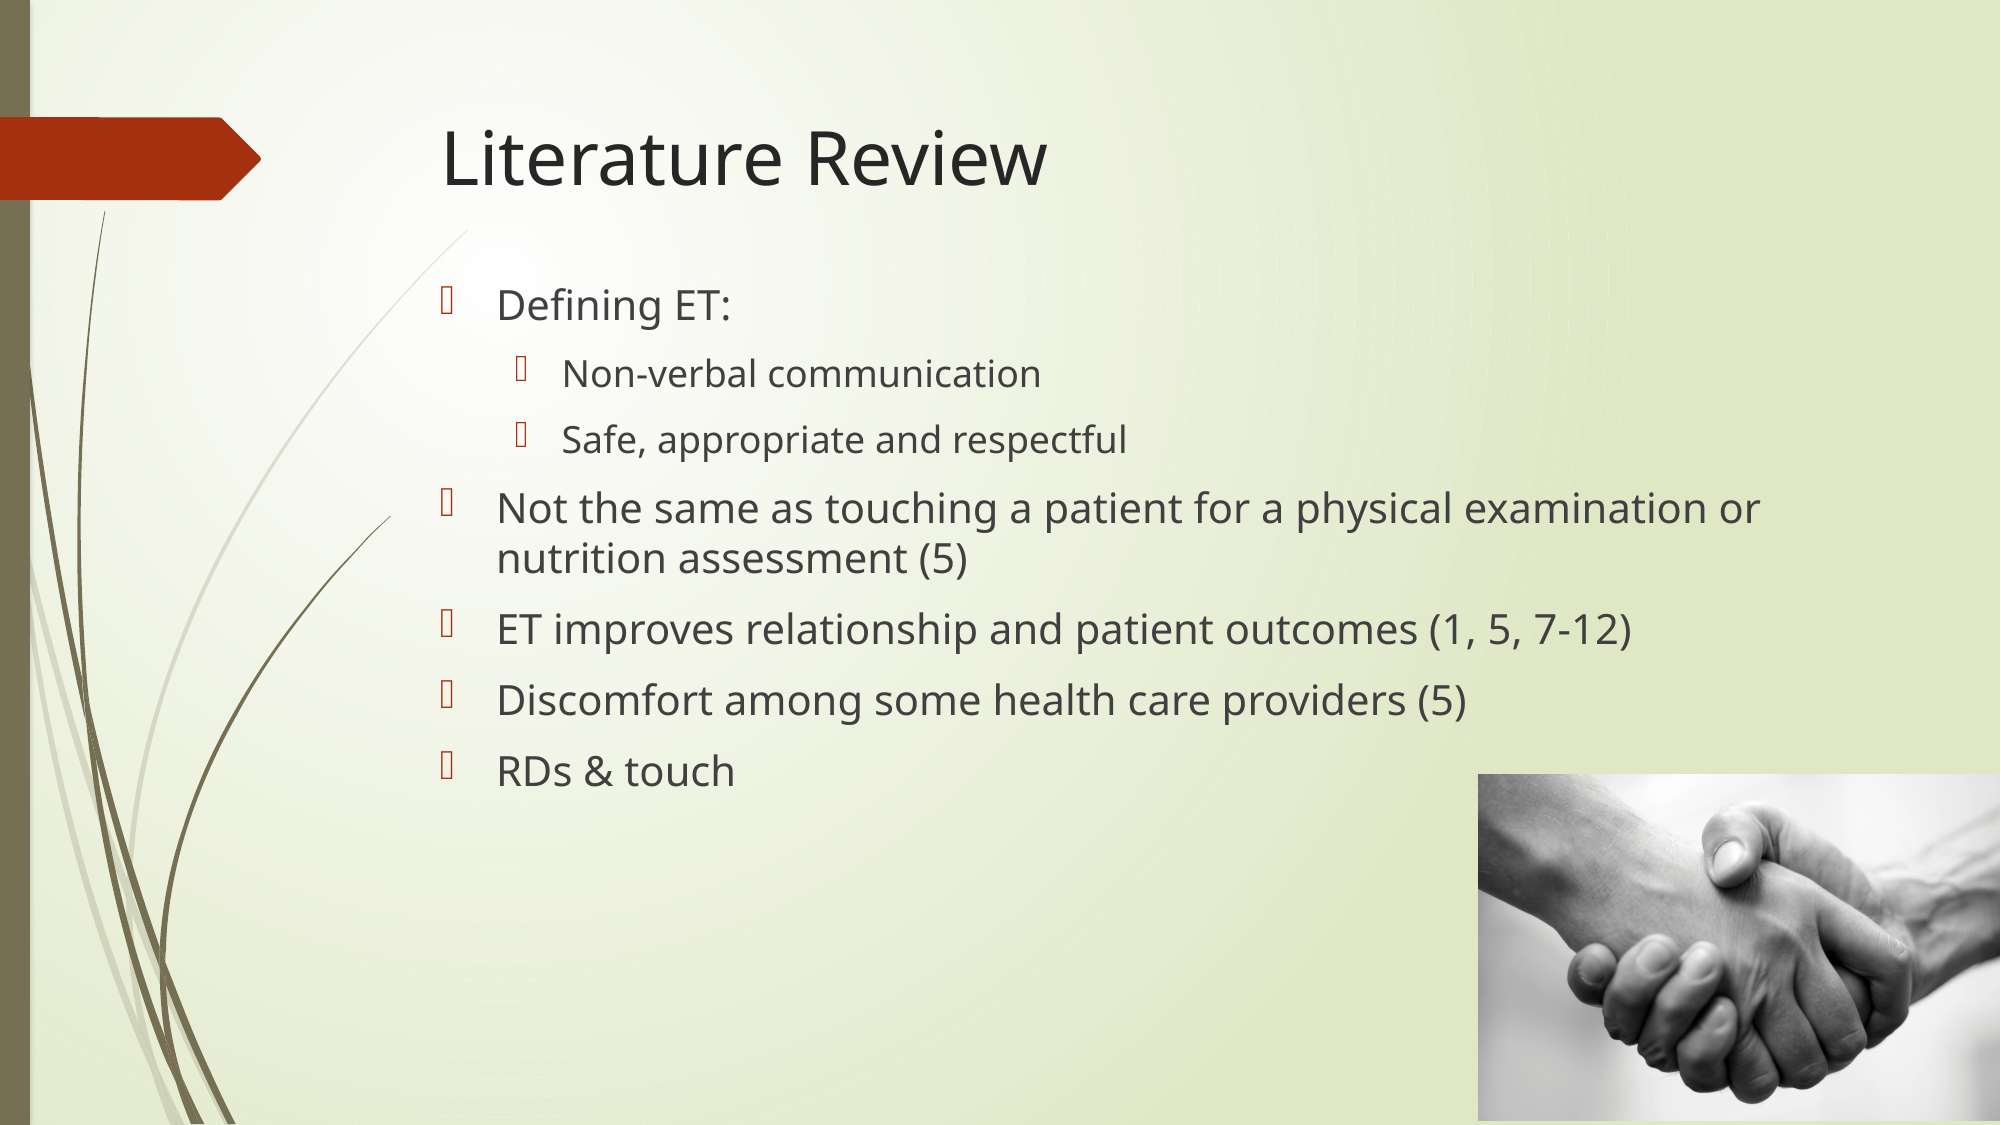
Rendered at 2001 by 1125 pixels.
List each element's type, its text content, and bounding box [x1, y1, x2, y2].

picture [1477, 774, 2000, 1121]
list Defining ET: Non-verbal communication Safe, appropriate and respectful Not the same as touching a patient for a physical examination or nutrition assessment (5) ET improves relationship and patient outcomes (1, 5, 7-12) Discomfort among some health care providers (5) RDs & touch [424, 271, 1888, 892]
title Literature Review [425, 102, 1888, 271]
